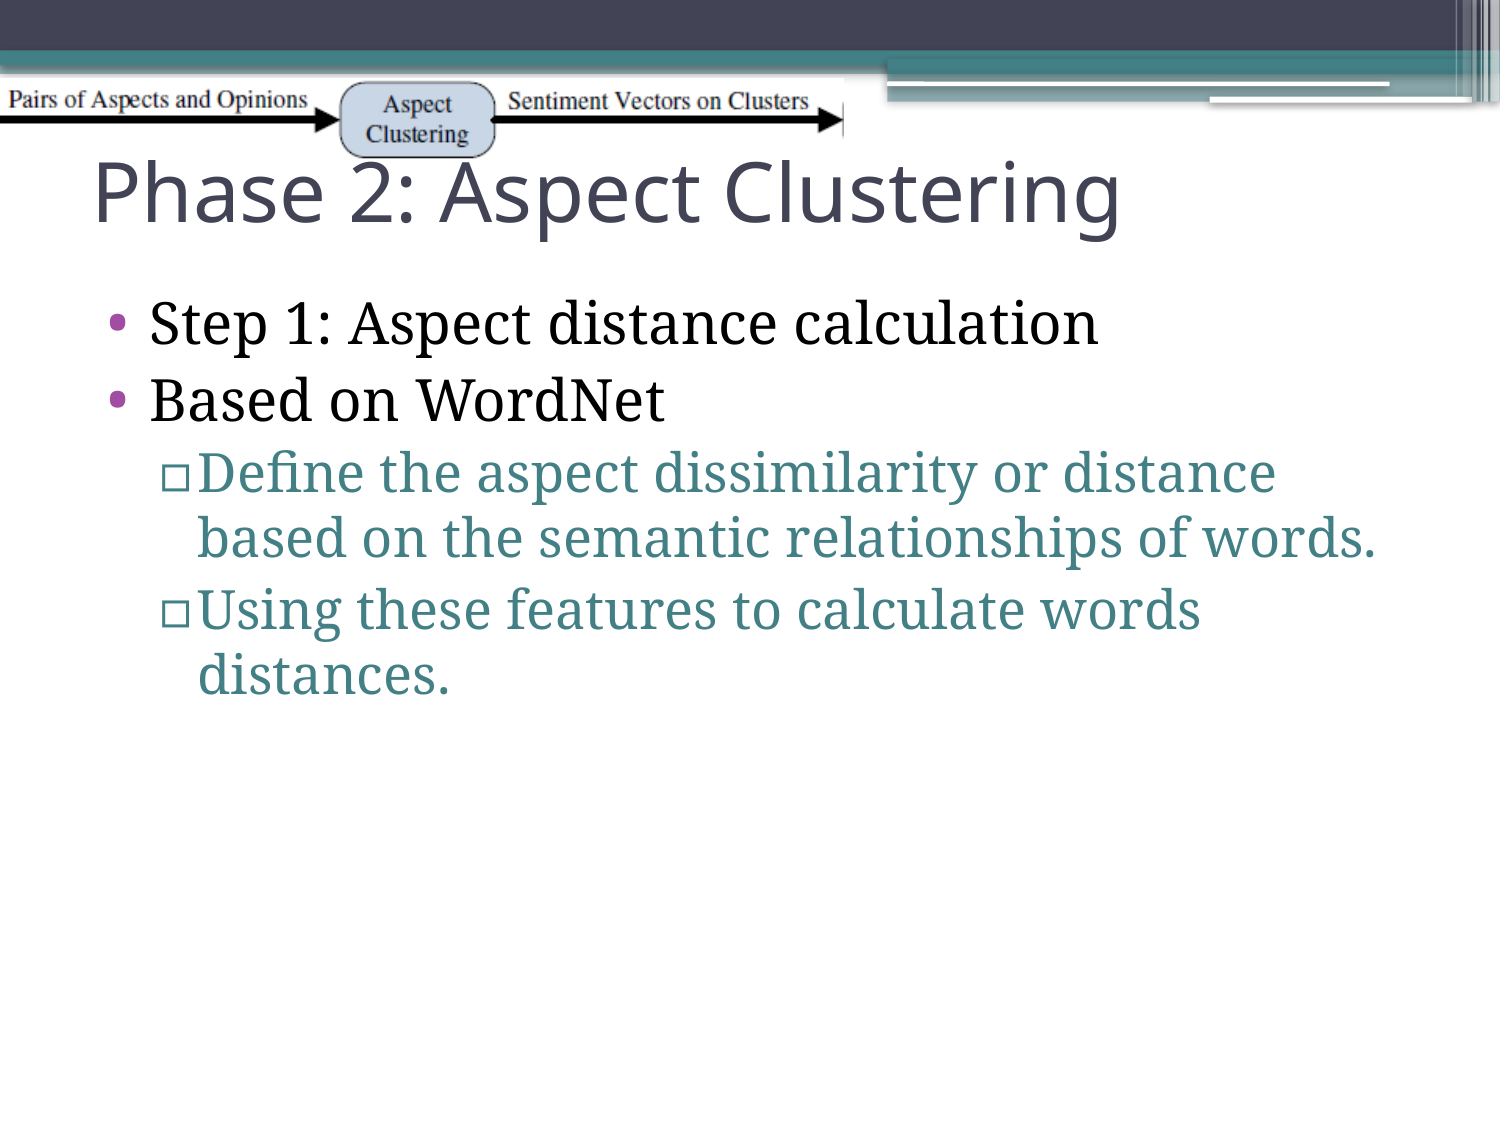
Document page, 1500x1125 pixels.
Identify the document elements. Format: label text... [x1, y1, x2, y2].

picture [0, 77, 844, 160]
title Phase 2: Aspect Clustering [76, 101, 1427, 277]
list Step 1: Aspect distance calculation Based on WordNet Define the aspect dissimilarity or distance based on the semantic relationships of words. Using these features to calculate words distances. [75, 278, 1425, 1079]
